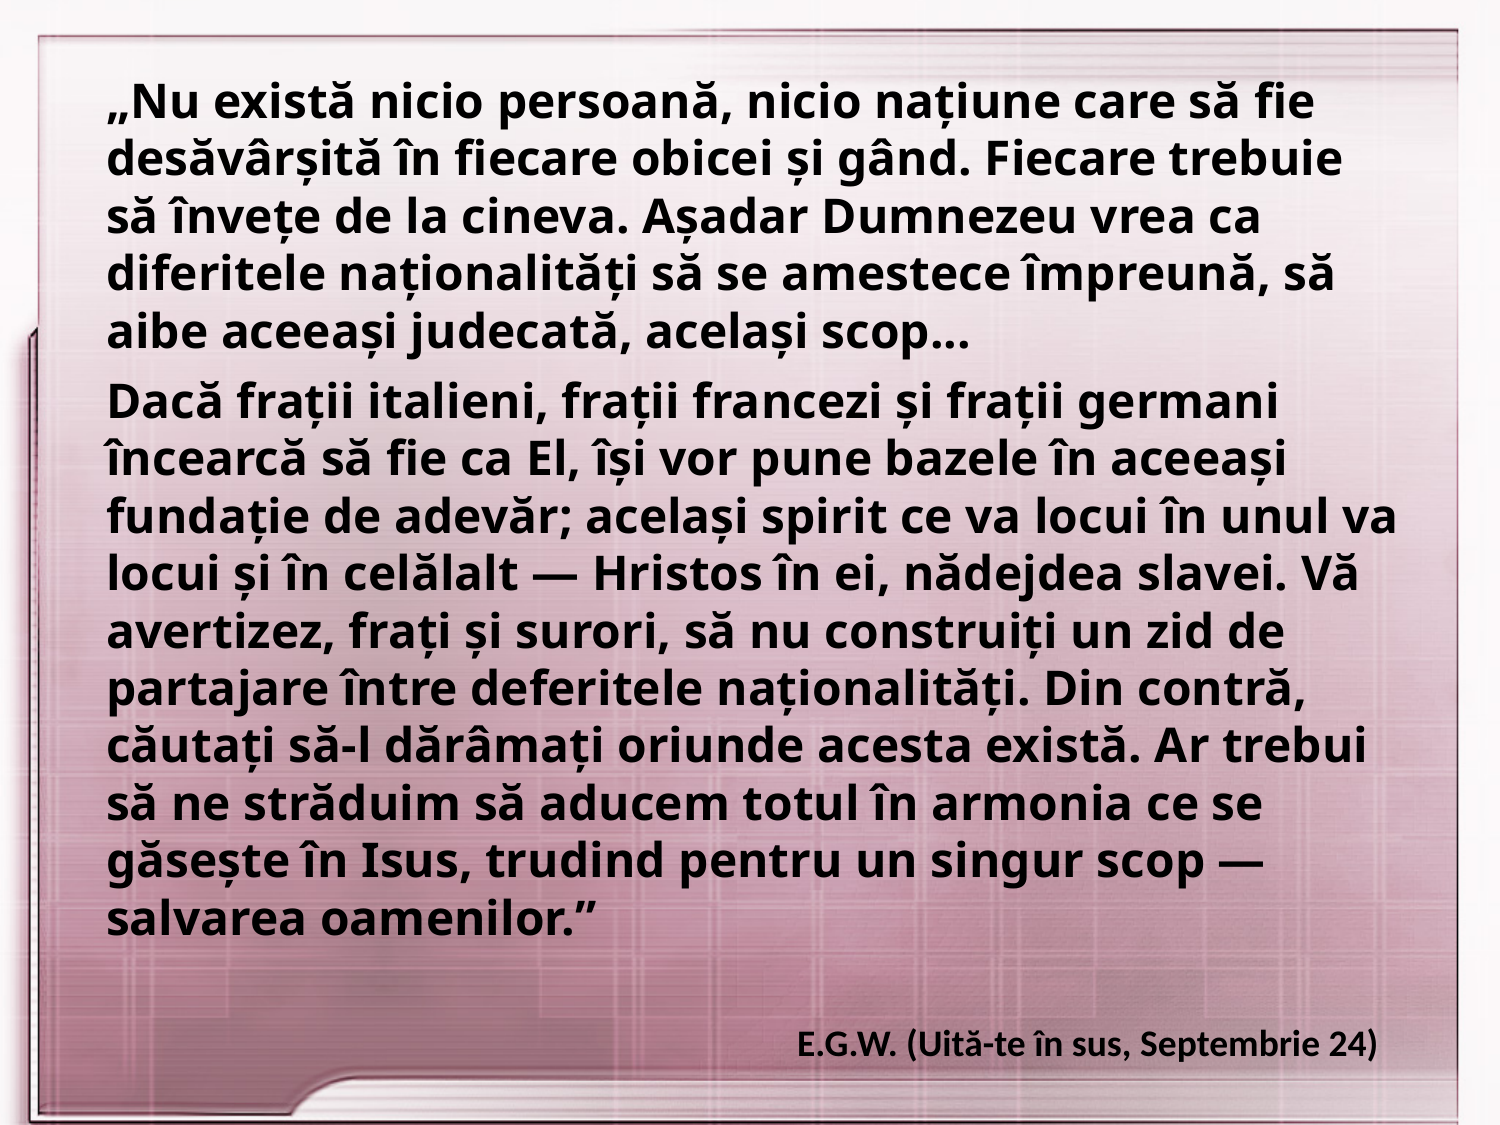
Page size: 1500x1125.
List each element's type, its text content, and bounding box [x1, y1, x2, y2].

text_box „Nu există nicio persoană, nicio naţiune care să fie desăvârşită în fiecare obicei şi gând. Fiecare trebuie să înveţe de la cineva. Aşadar Dumnezeu vrea ca diferitele naţionalităţi să se amestece împreună, să aibe aceeaşi judecată, acelaşi scop... Dacă fraţii italieni, fraţii francezi şi fraţii germani încearcă să fie ca El, îşi vor pune bazele în aceeaşi fundaţie de adevăr; acelaşi spirit ce va locui în unul va locui şi în celălalt — Hristos în ei, nădejdea slavei. Vă avertizez, fraţi şi surori, să nu construiţi un zid de partajare între deferitele naţionalităţi. Din contră, căutaţi să-l dărâmaţi oriunde acesta există. Ar trebui să ne străduim să aducem totul în armonia ce se găseşte în Isus, trudind pentru un singur scop —salvarea oamenilor.” [91, 63, 1419, 953]
text_box E.G.W. (Uită-te în sus, Septembrie 24) [782, 1011, 1394, 1072]
picture [0, 0, 1500, 1125]
